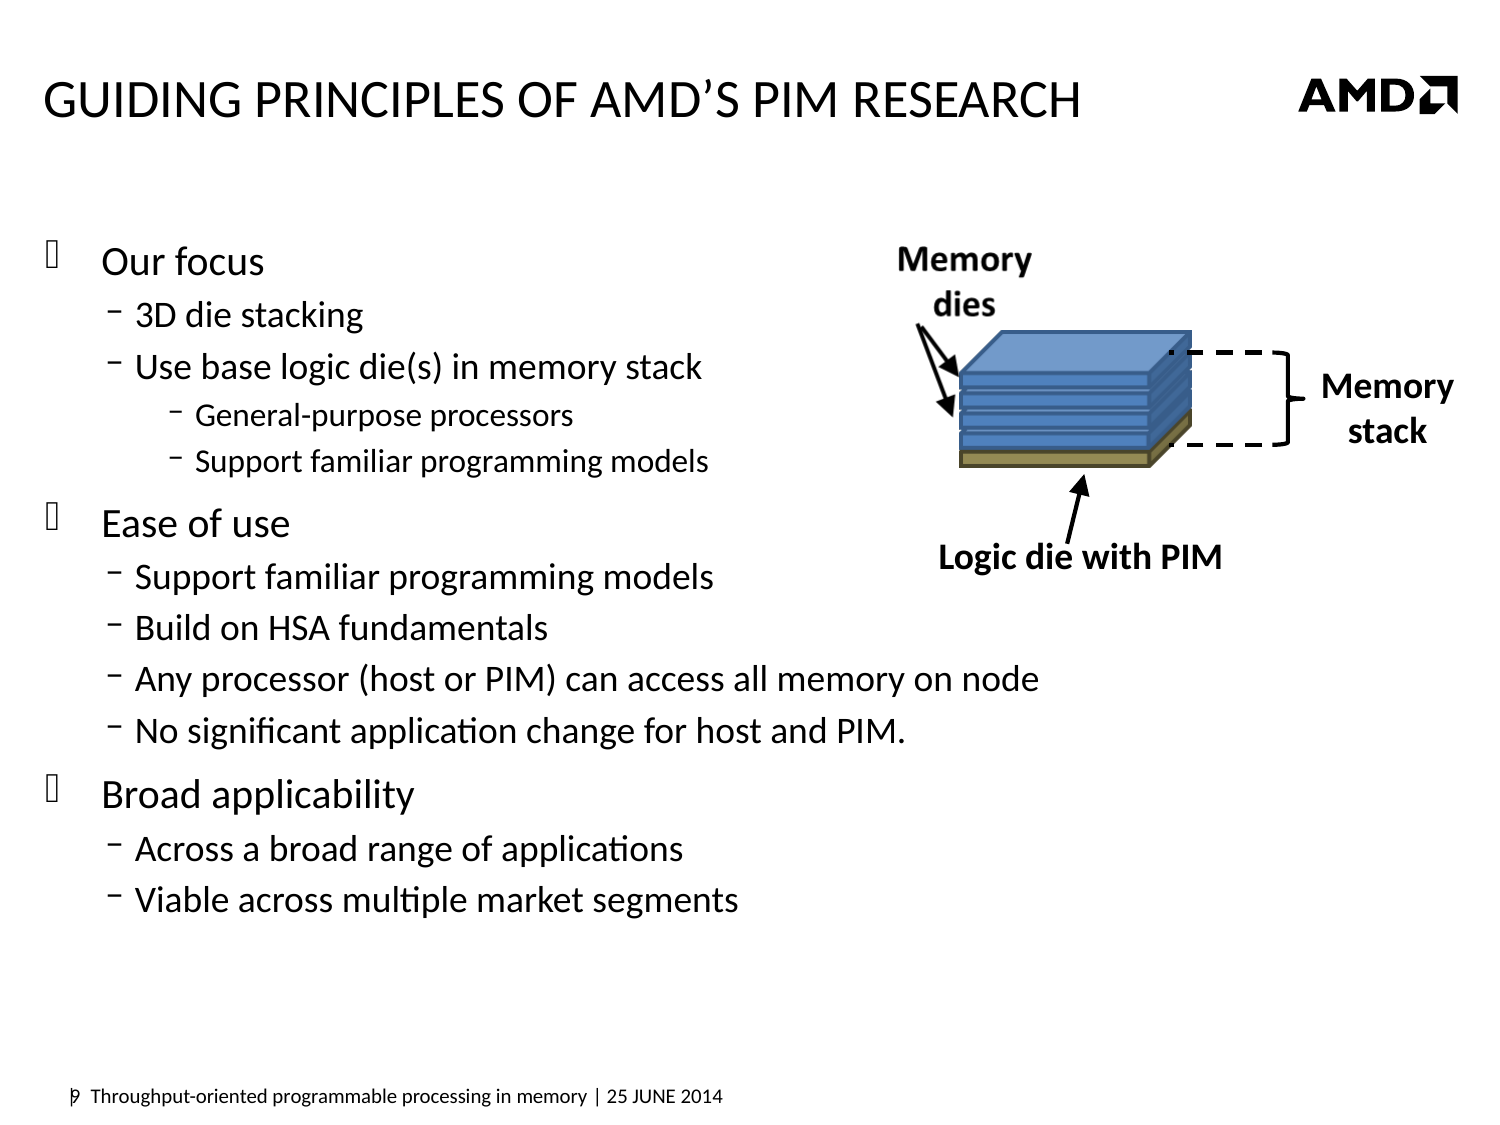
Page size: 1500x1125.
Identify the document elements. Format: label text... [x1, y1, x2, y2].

list Our focus 3D die stacking Use base logic die(s) in memory stack General-purpose processors Support familiar programming models Ease of use Support familiar programming models Build on HSA fundamentals Any processor (host or PIM) can access all memory on node No significant application change for host and PIM. Broad applicability Across a broad range of applications Viable across multiple market segments [45, 226, 1085, 1037]
text_box Logic die with PIM [923, 524, 1239, 585]
text_box [1272, 352, 1301, 445]
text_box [1066, 473, 1085, 544]
text_box Memory stack [1301, 353, 1474, 459]
title Guiding principles of AMD’s PIM research [43, 50, 1304, 129]
picture [861, 221, 1192, 468]
